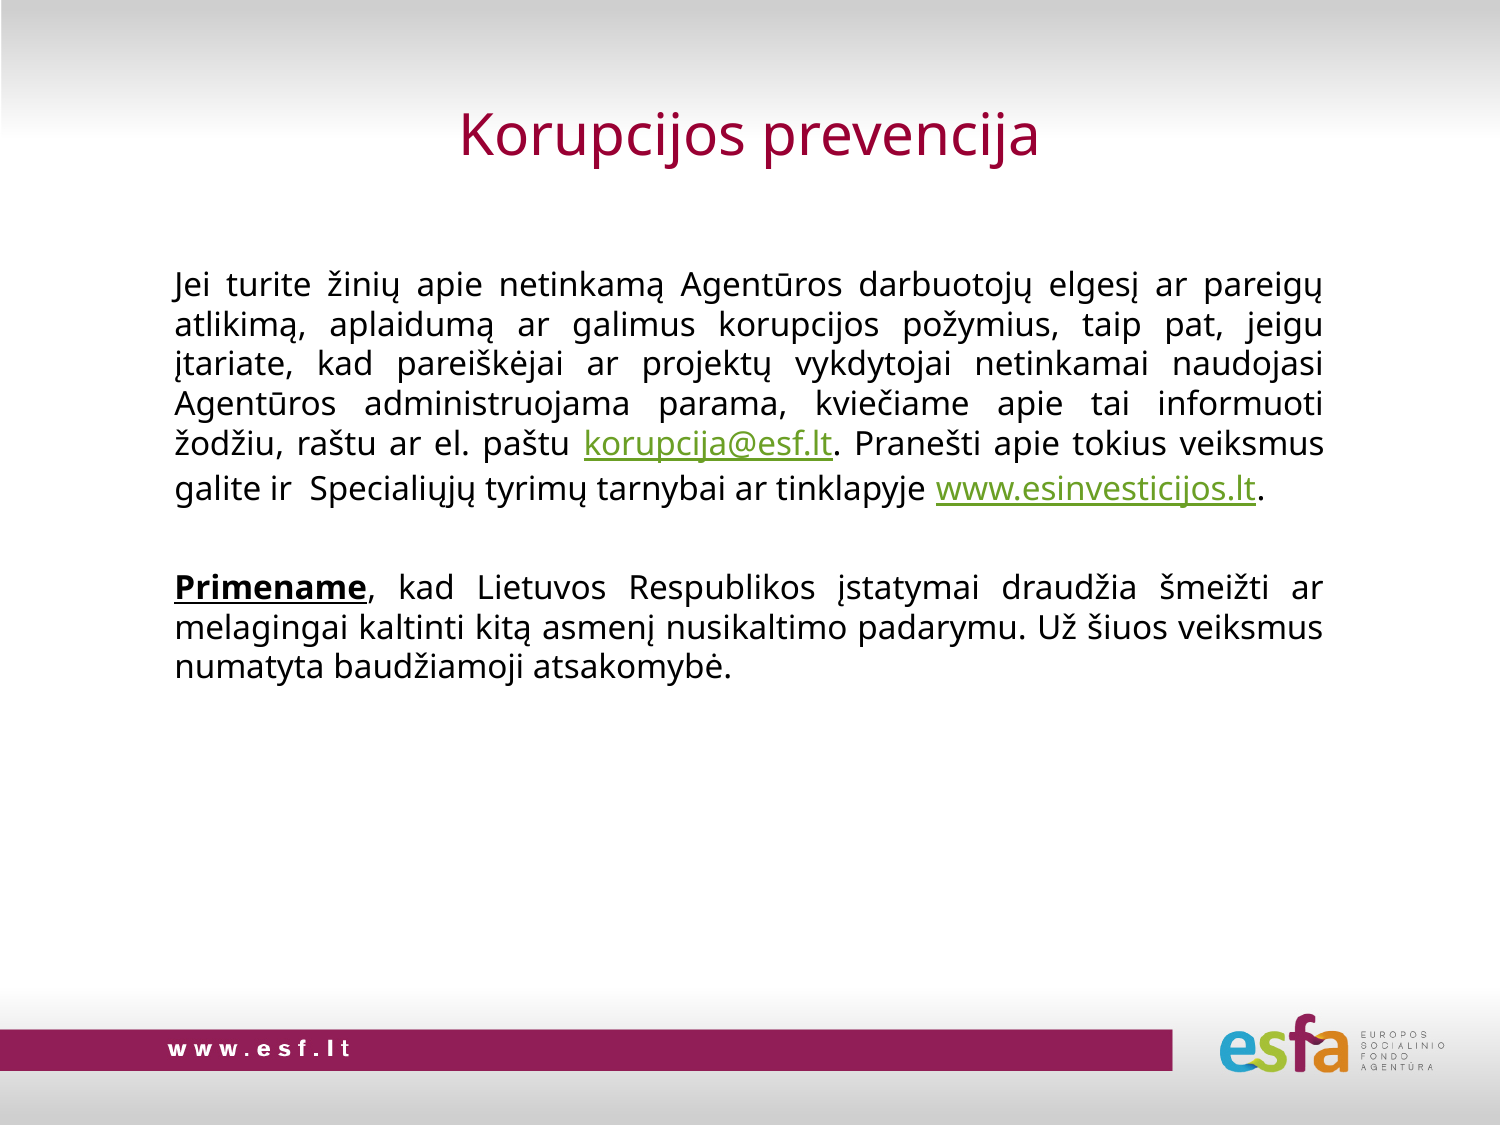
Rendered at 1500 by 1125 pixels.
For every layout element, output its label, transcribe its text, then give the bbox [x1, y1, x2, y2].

subtitle Jei turite žinių apie netinkamą Agentūros darbuotojų elgesį ar pareigų atlikimą, aplaidumą ar galimus korupcijos požymius, taip pat, jeigu įtariate, kad pareiškėjai ar projektų vykdytojai netinkamai naudojasi Agentūros administruojama parama, kviečiame apie tai informuoti žodžiu, raštu ar el. paštu korupcija@esf.lt. Pranešti apie tokius veiksmus galite ir Specialiųjų tyrimų tarnybai ar tinklapyje www.esinvesticijos.lt. Primename, kad Lietuvos Respublikos įstatymai draudžia šmeižti ar melagingai kaltinti kitą asmenį nusikaltimo padarymu. Už šiuos veiksmus numatyta baudžiamoji atsakomybė. [159, 255, 1341, 926]
title Korupcijos prevencija [159, 90, 1341, 220]
picture [0, 0, 1500, 1125]
